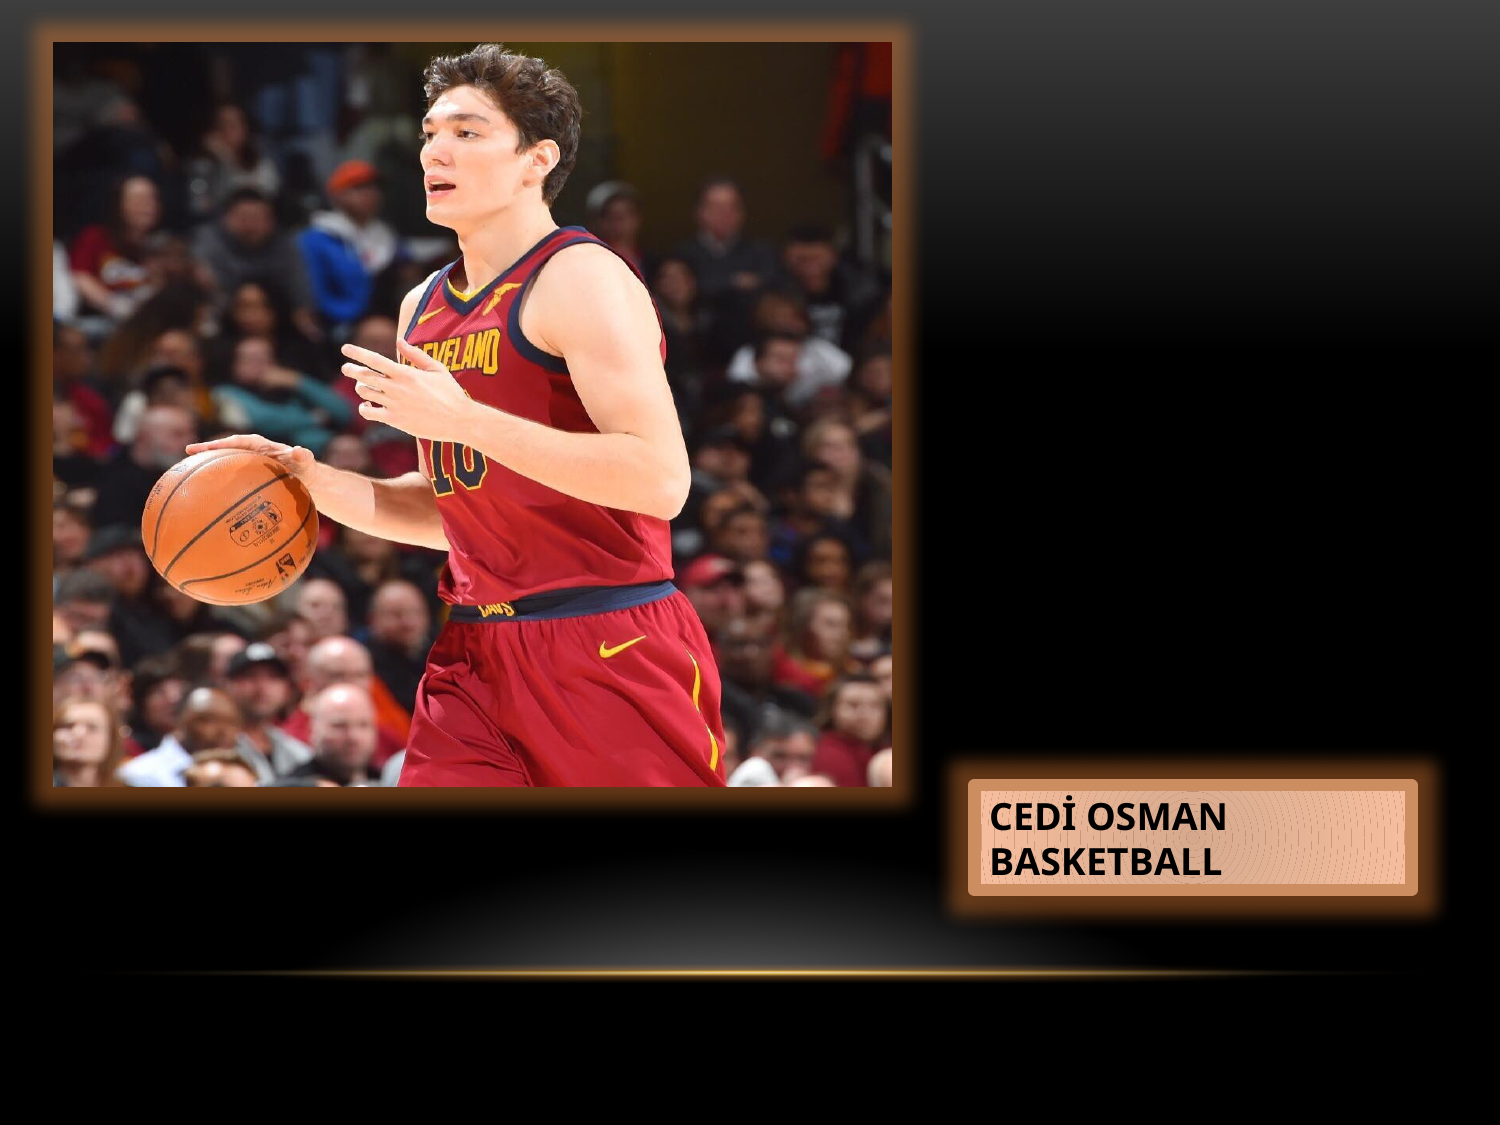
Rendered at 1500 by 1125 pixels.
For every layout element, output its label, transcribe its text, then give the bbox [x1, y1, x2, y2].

text_box CEDİ OSMAN BASKETBALL [974, 784, 1412, 891]
picture [0, 0, 1500, 1125]
